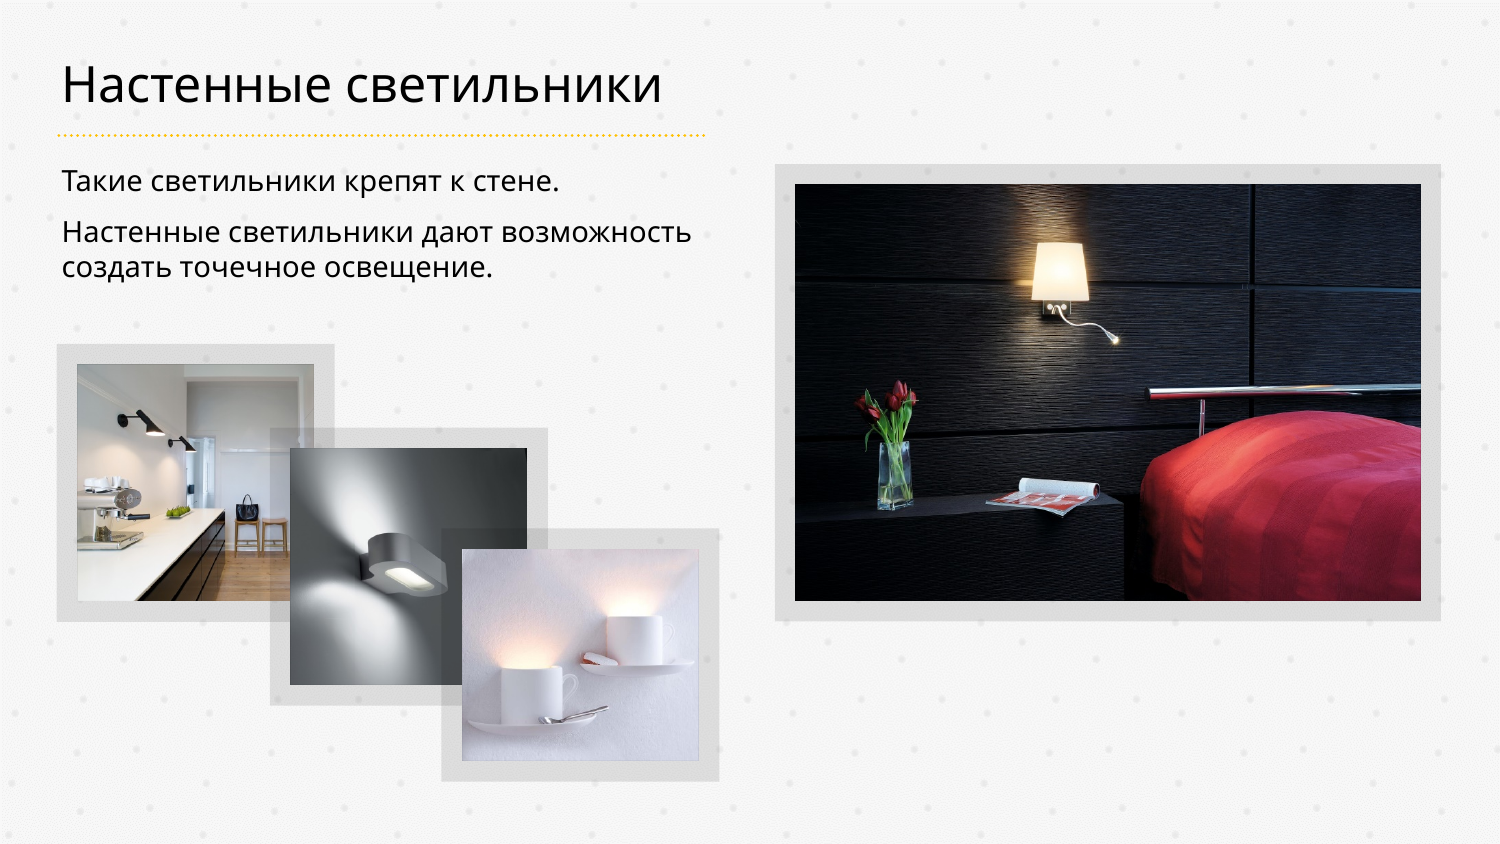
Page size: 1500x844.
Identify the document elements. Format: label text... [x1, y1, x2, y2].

text_box Настенные светильники дают возможность создать точечное освещение. [46, 205, 721, 291]
text_box Настенные светильники [46, 45, 1460, 120]
text_box Такие светильники крепят к стене. [46, 155, 721, 205]
picture [0, 0, 1500, 844]
